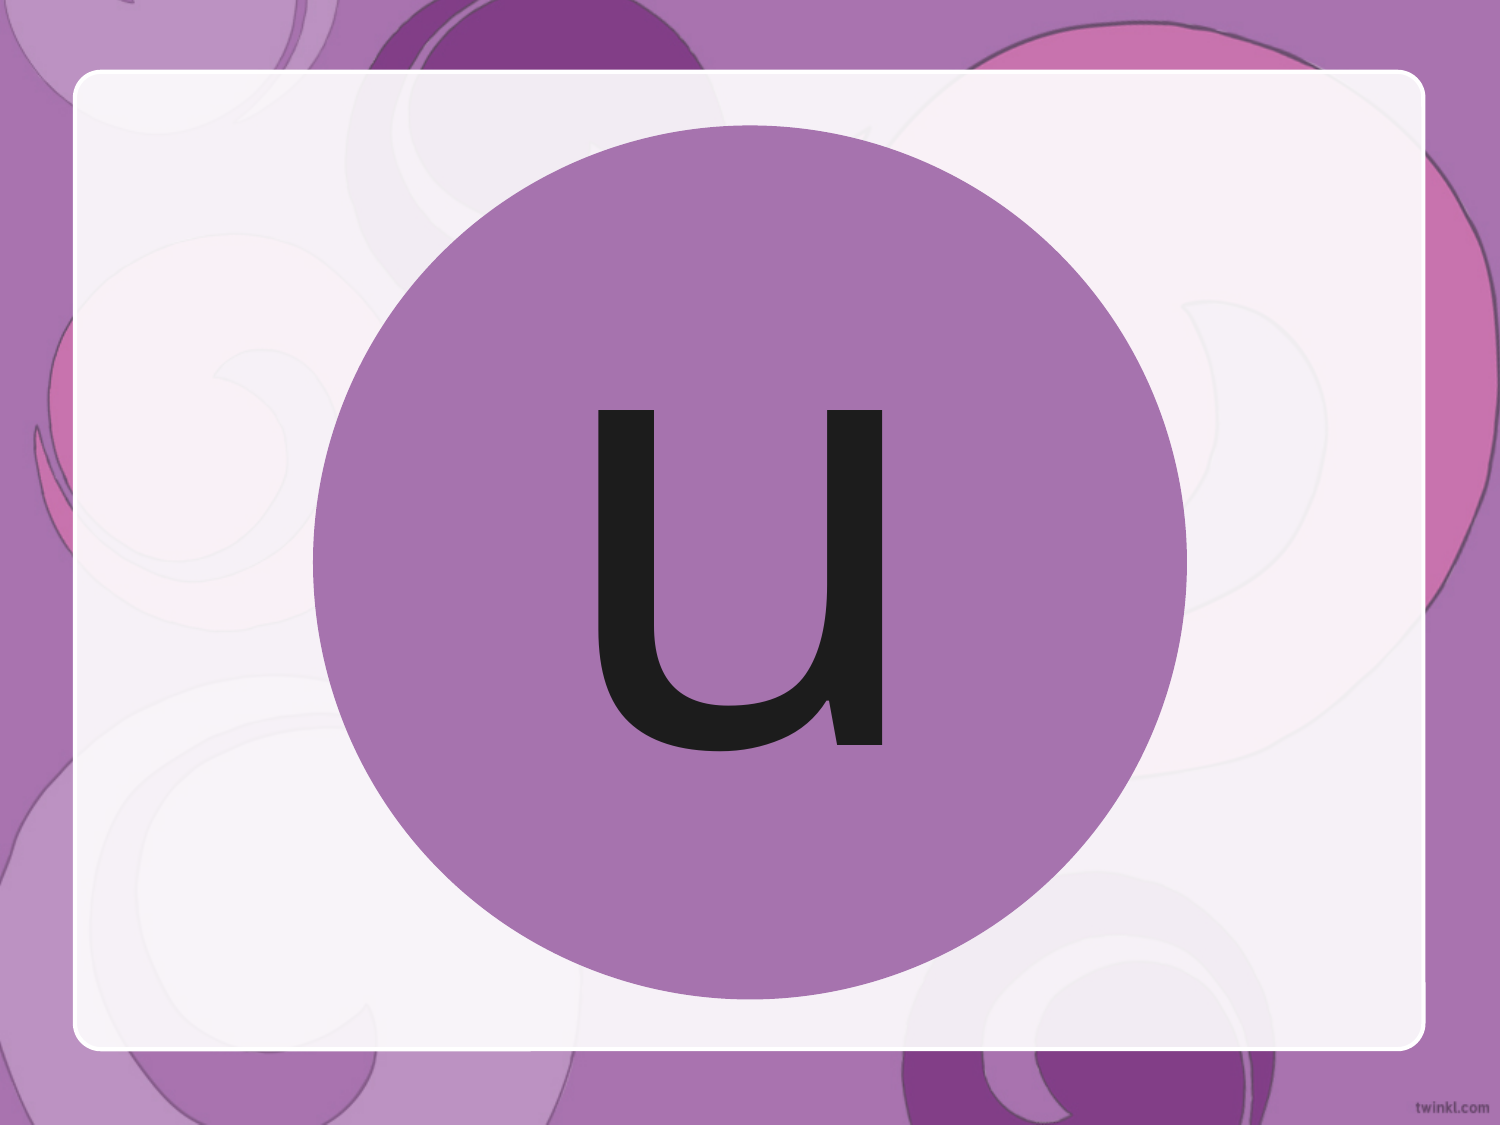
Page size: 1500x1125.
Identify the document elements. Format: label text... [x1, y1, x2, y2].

text_box [1115, 320, 1188, 805]
text_box [446, 878, 1054, 1001]
picture [0, 0, 1500, 1125]
text_box [311, 346, 369, 779]
text_box u [369, 113, 1115, 878]
